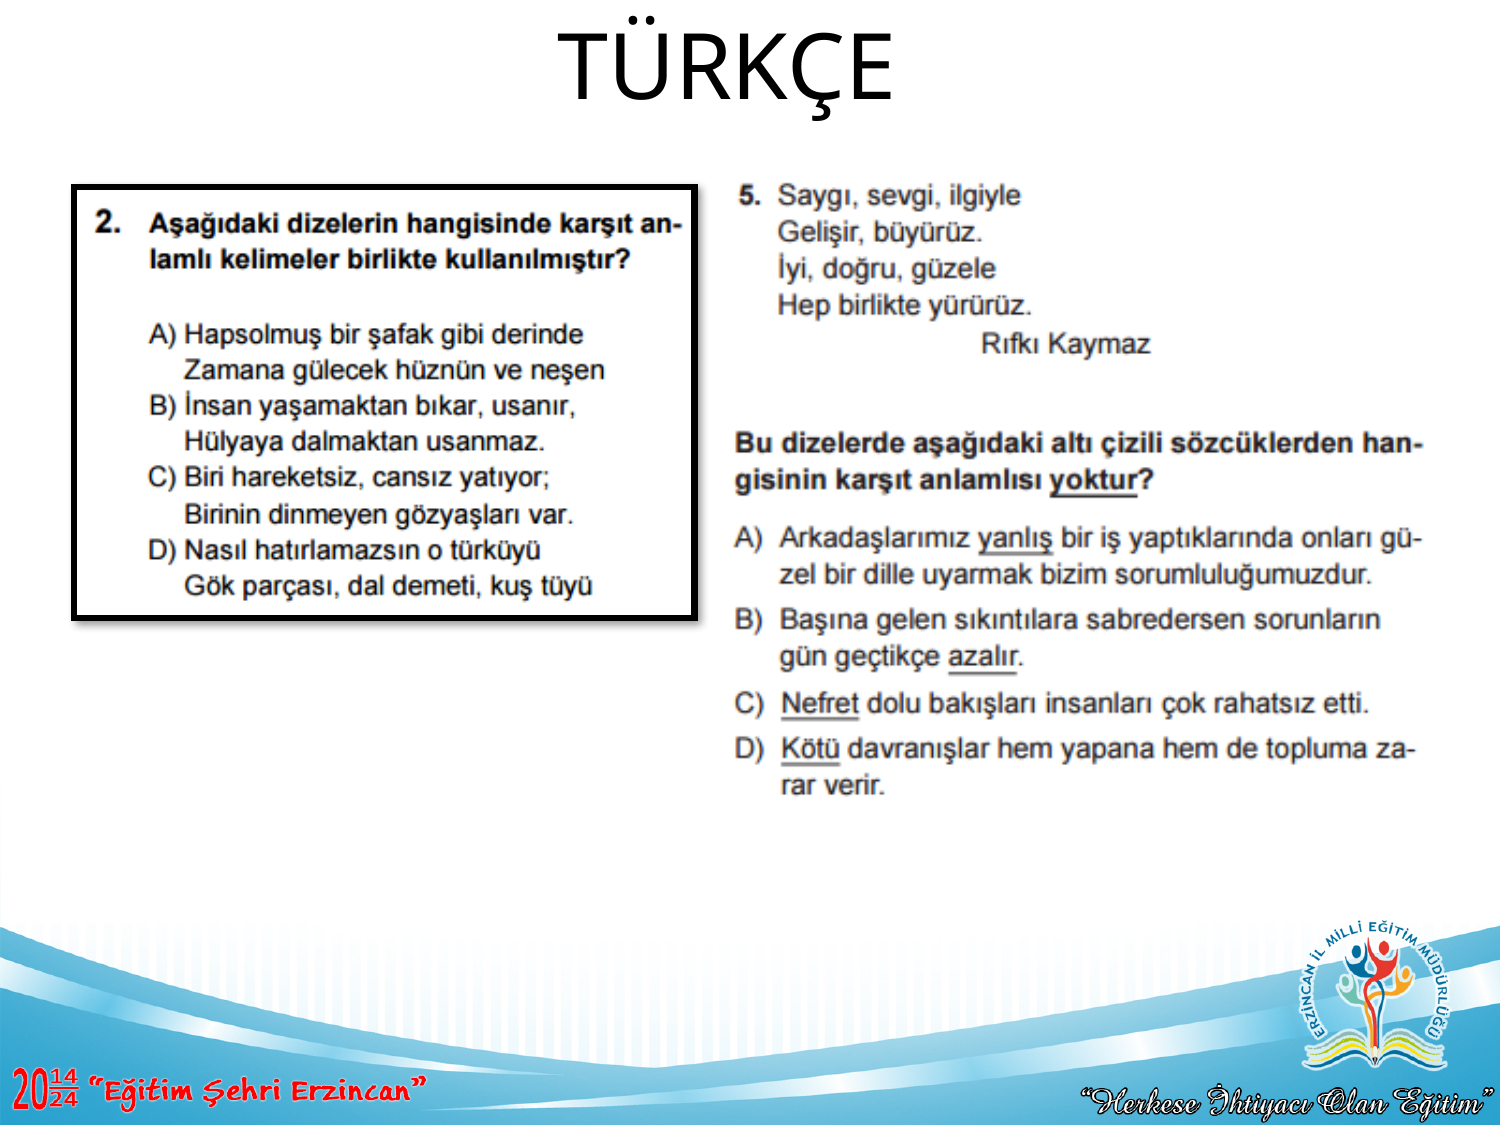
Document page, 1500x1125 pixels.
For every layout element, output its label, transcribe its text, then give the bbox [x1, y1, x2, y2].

text_box [0, 0, 1500, 75]
picture [0, 75, 1500, 1125]
title TÜRKÇE [79, 75, 1374, 149]
